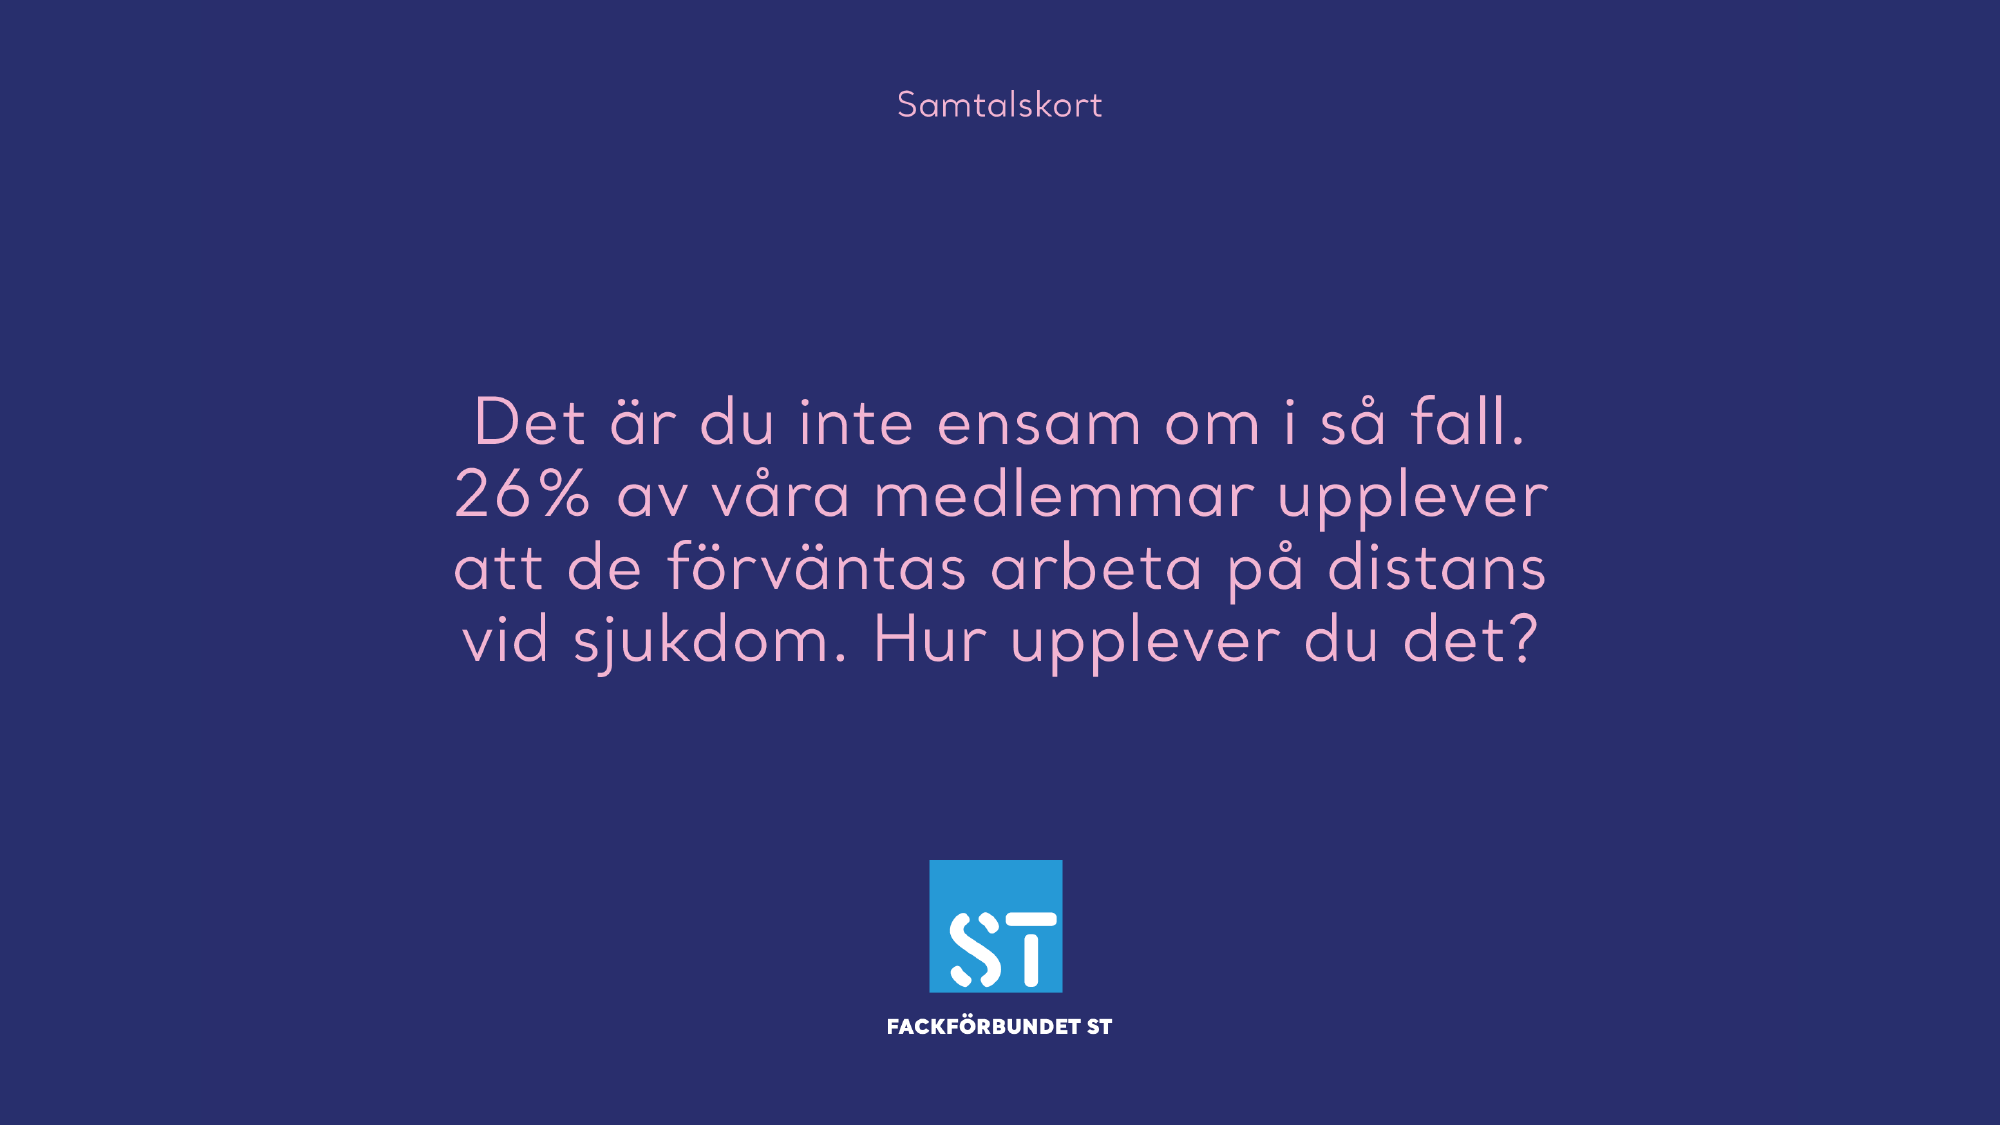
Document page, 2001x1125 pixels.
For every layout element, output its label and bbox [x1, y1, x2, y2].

picture [201, 0, 1799, 1125]
